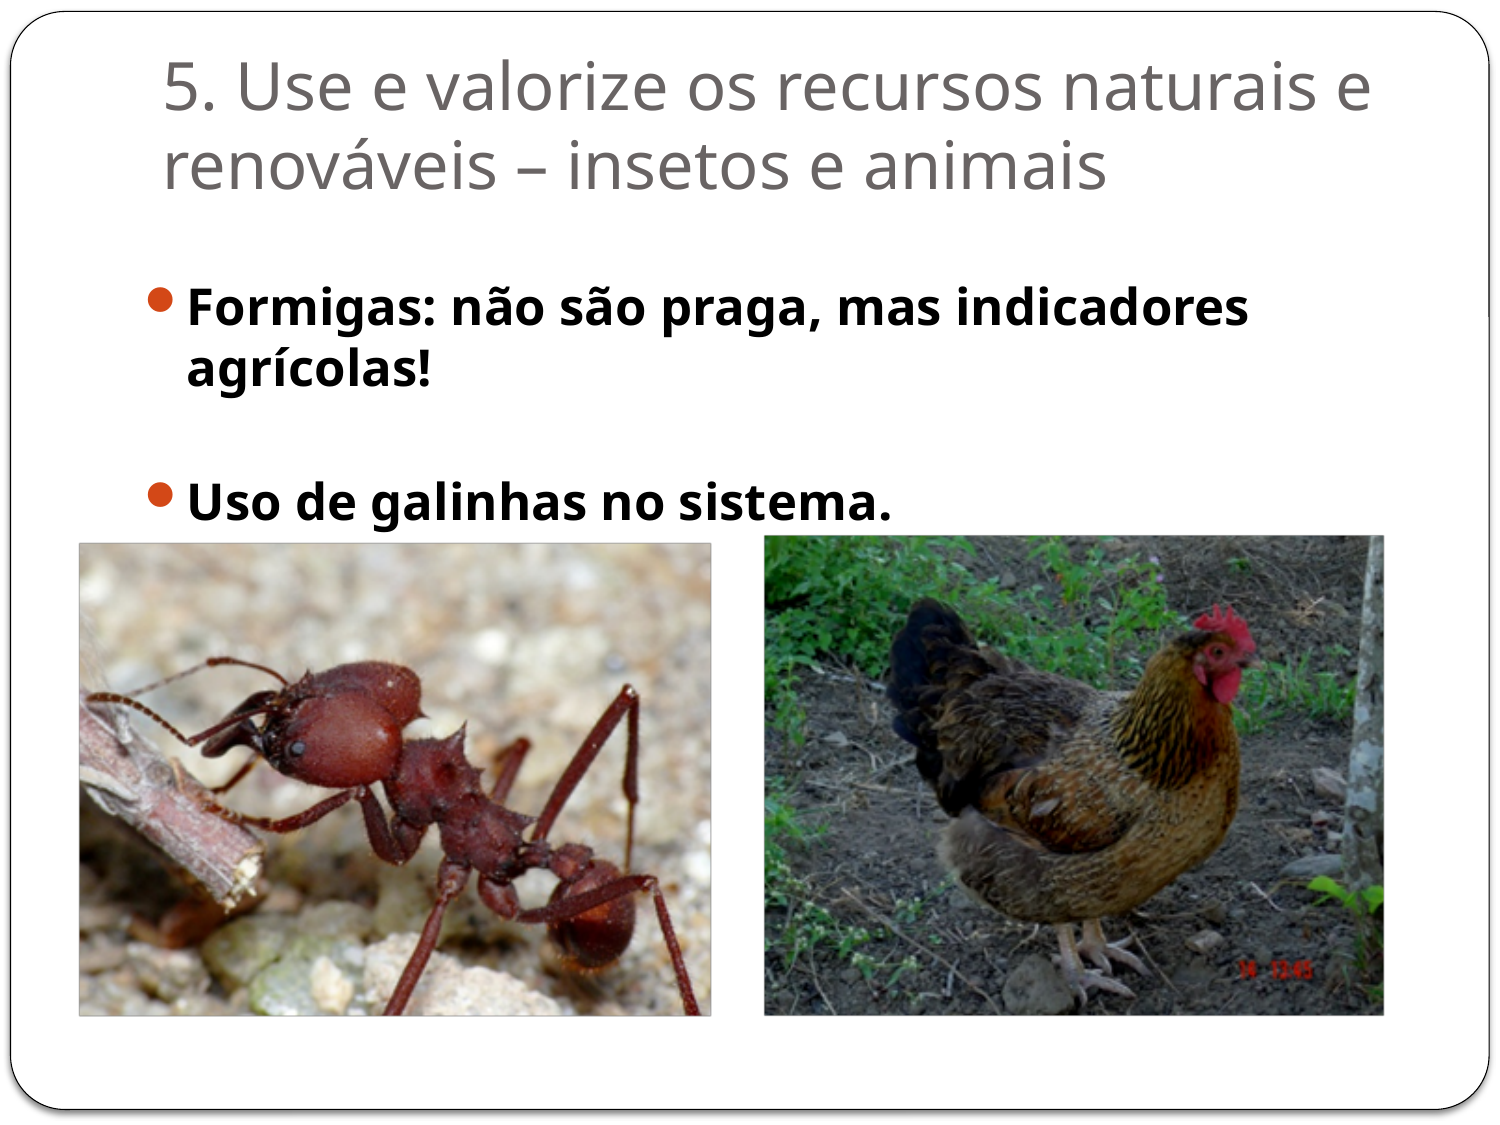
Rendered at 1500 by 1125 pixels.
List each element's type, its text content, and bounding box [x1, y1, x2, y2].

list Formigas: não são praga, mas indicadores agrícolas! Uso de galinhas no sistema. [129, 267, 1424, 539]
title 5. Use e valorize os recursos naturais e renováveis – insetos e animais [147, 30, 1436, 219]
picture [76, 539, 715, 1020]
picture [761, 531, 1389, 1020]
